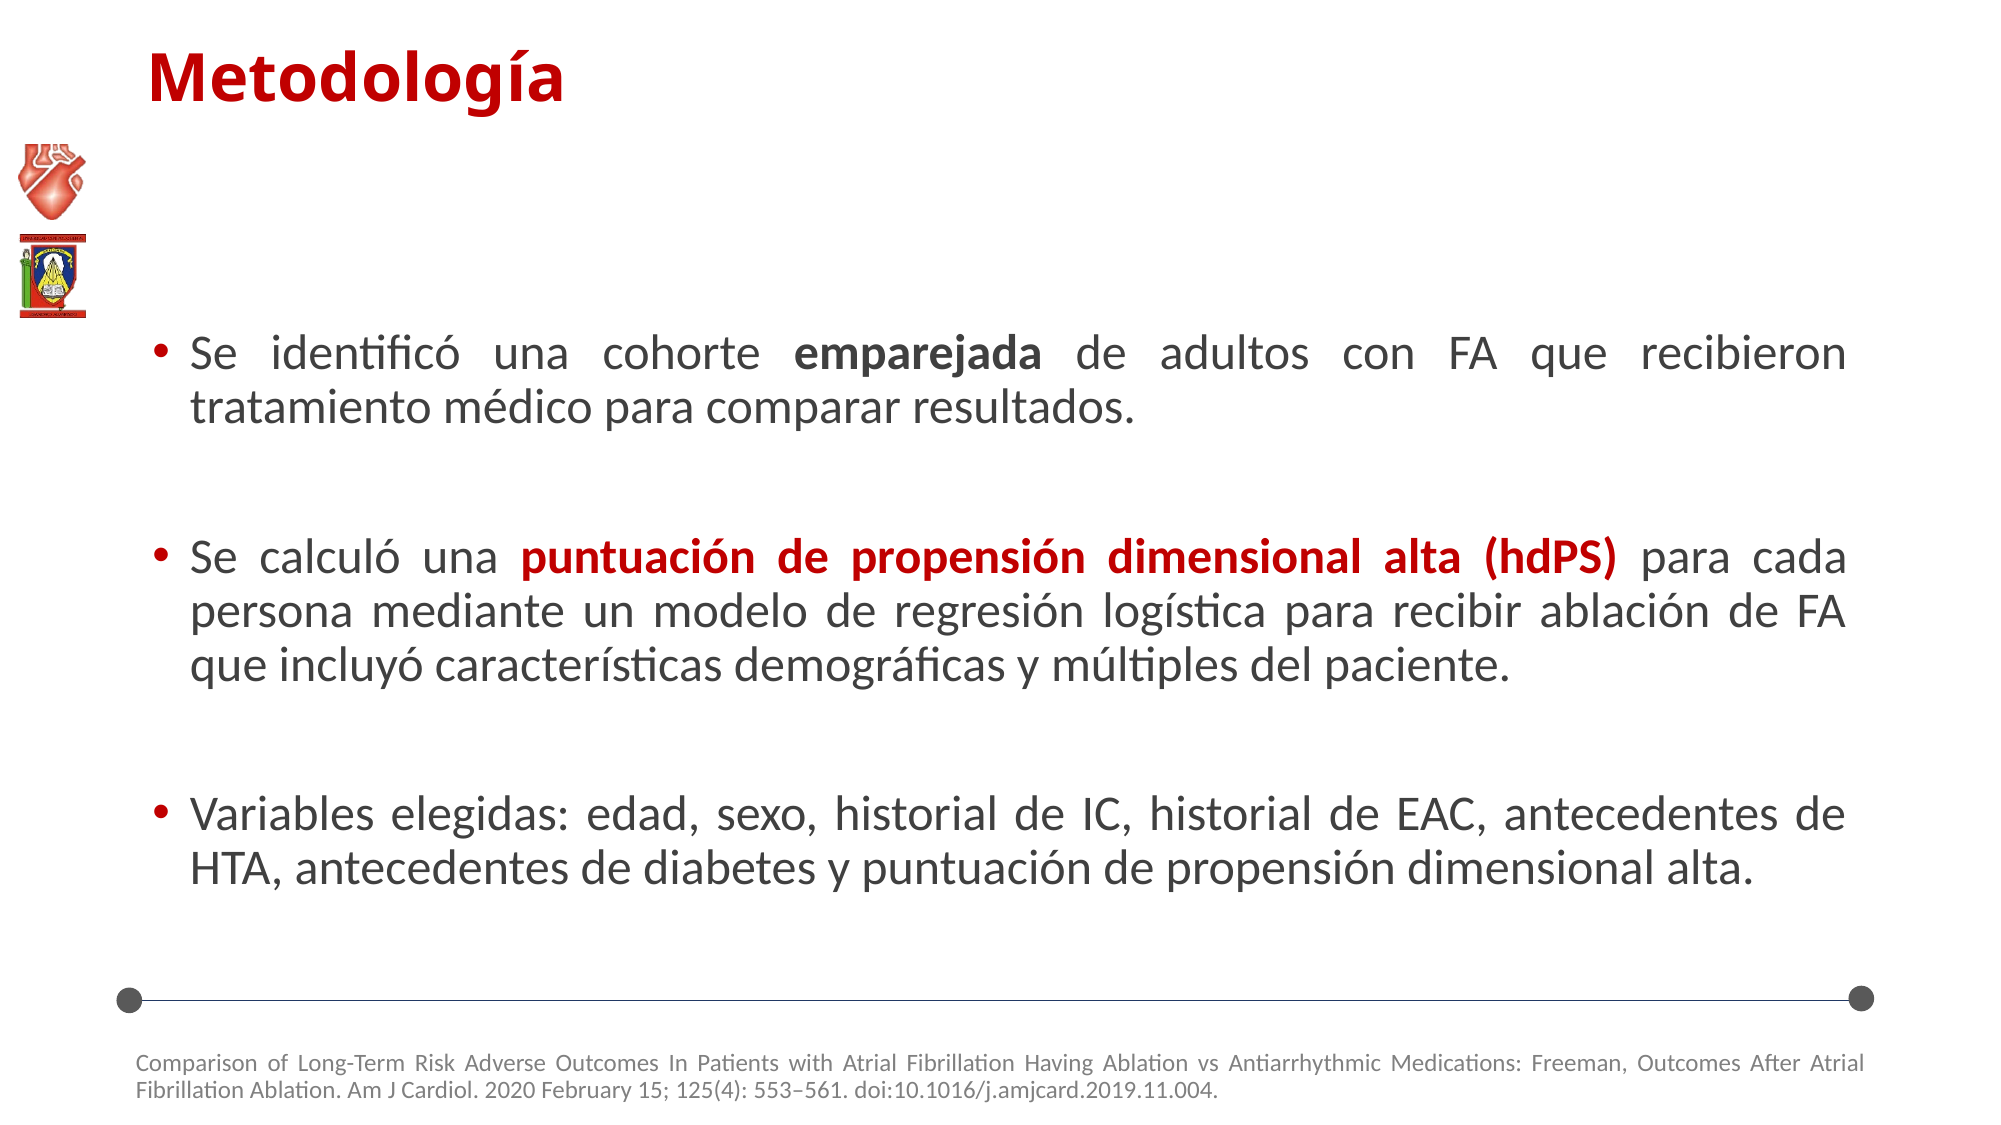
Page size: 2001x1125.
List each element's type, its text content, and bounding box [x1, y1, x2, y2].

title Metodología [131, 0, 1857, 160]
picture [18, 144, 86, 220]
text_box Comparison of Long-Term Risk Adverse Outcomes In Patients with Atrial Fibrillation Having Ablation vs Antiarrhythmic Medications: Freeman, Outcomes After Atrial Fibrillation Ablation. Am J Cardiol. 2020 February 15; 125(4): 553–561. doi:10.1016/j.amjcard.2019.11.004. [120, 1042, 1884, 1087]
list Se identificó una cohorte emparejada de adultos con FA que recibieron tratamiento médico para comparar resultados. Se calculó una puntuación de propensión dimensional alta (hdPS) para cada persona mediante un modelo de regresión logística para recibir ablación de FA que incluyó características demográficas y múltiples del paciente. Variables elegidas: edad, sexo, historial de IC, historial de EAC, antecedentes de HTA, antecedentes de diabetes y puntuación de propensión dimensional alta. [137, 238, 1863, 952]
picture [16, 234, 86, 318]
